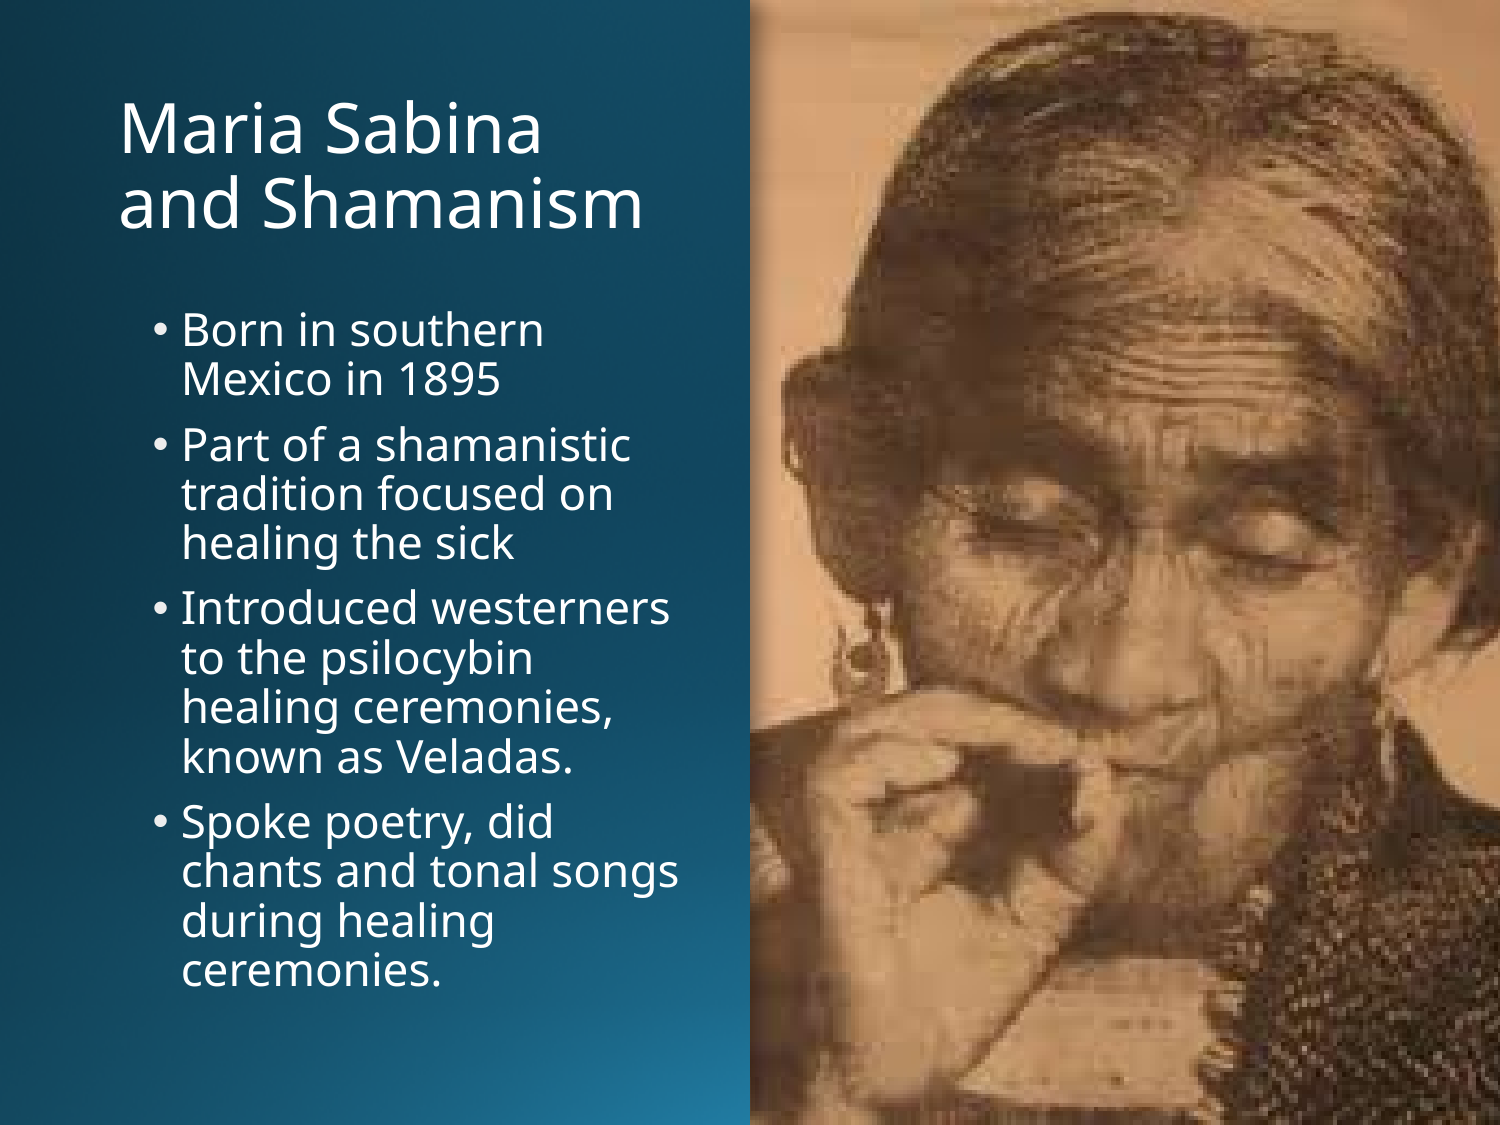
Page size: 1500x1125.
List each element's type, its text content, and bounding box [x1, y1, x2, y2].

title Maria Sabina and Shamanism [103, 59, 701, 278]
text_box [0, 0, 749, 1125]
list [749, 0, 1500, 1125]
list Born in southern Mexico in 1895 Part of a shamanistic tradition focused on healing the sick Introduced westerners to the psilocybin healing ceremonies, known as Veladas. Spoke poetry, did chants and tonal songs during healing ceremonies. [137, 299, 701, 1014]
